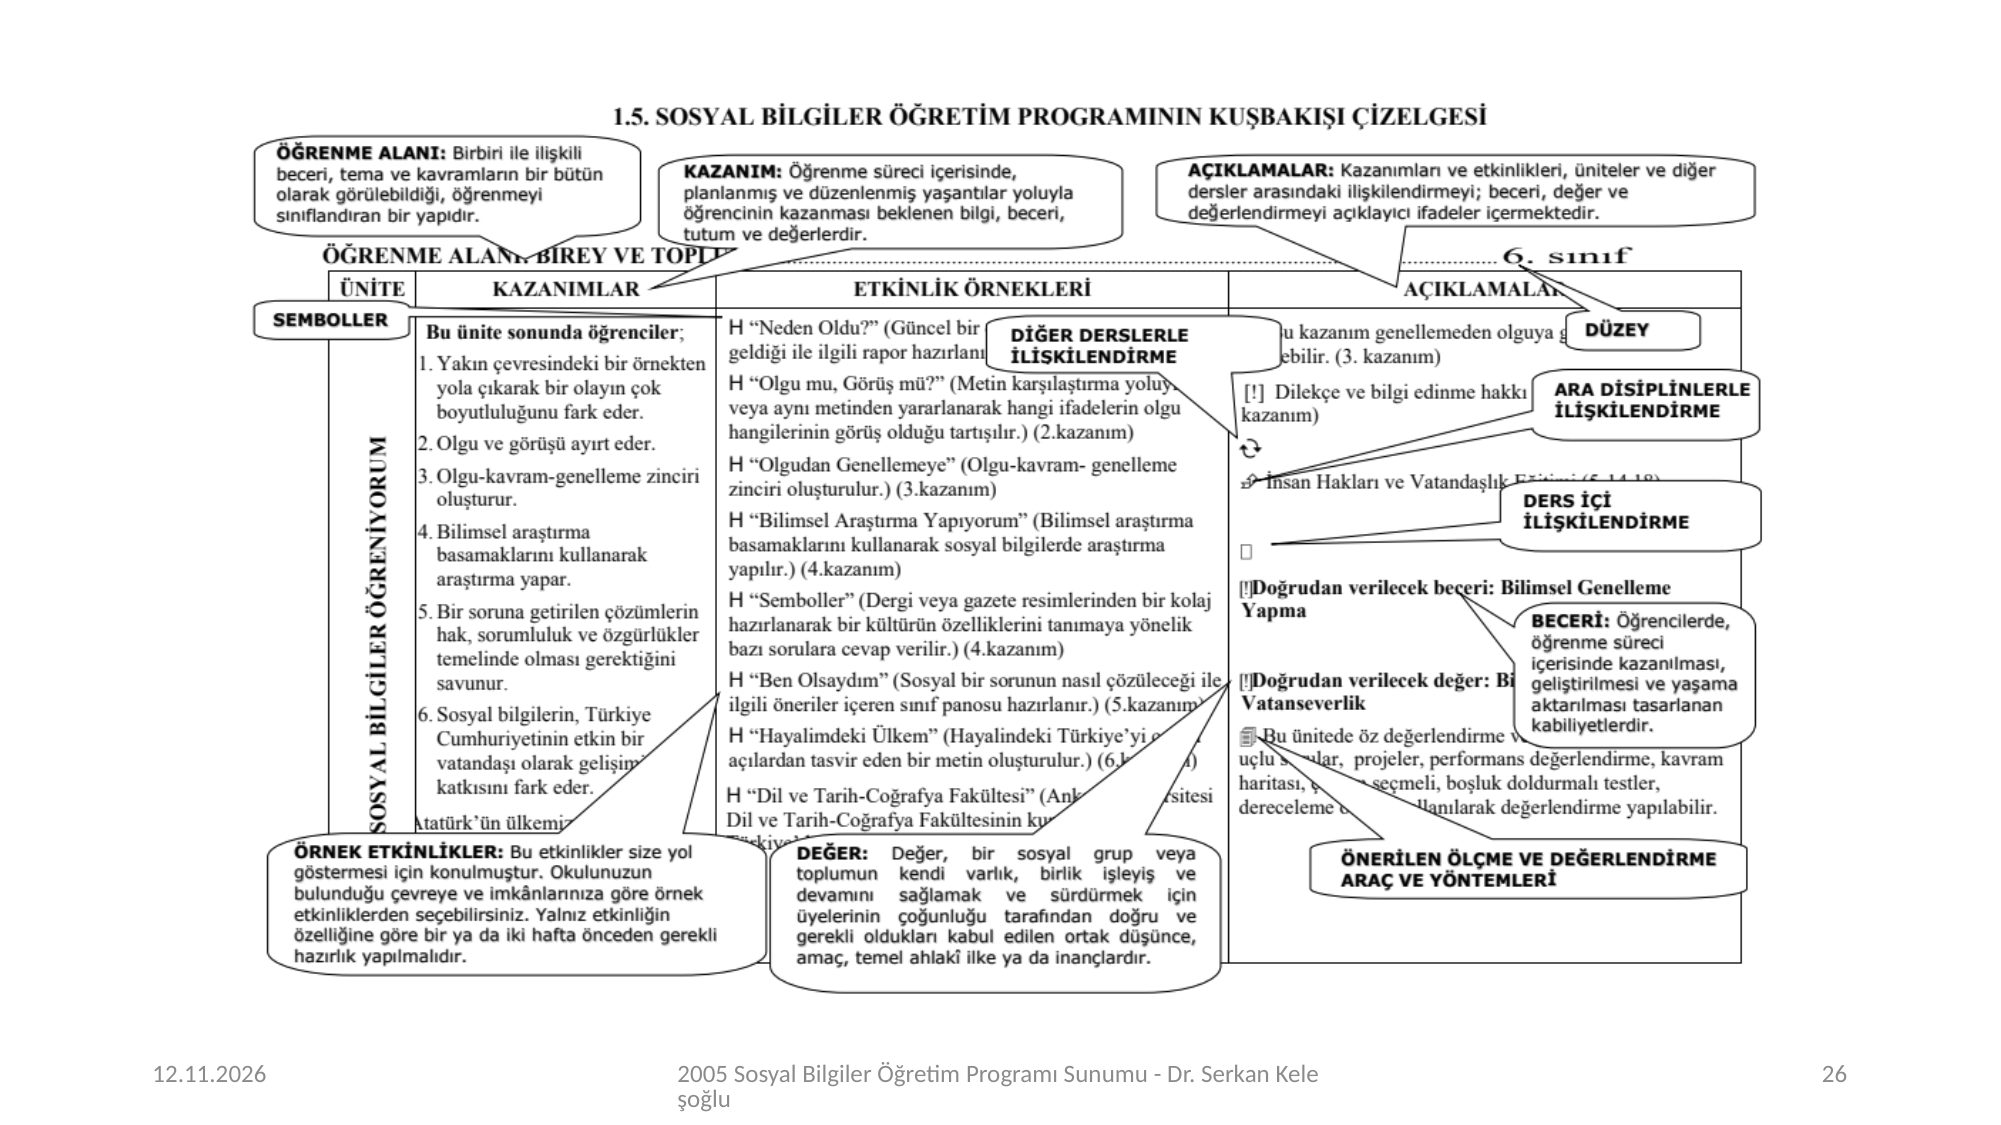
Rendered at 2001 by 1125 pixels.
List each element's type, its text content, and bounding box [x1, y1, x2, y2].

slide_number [137, 1042, 588, 1103]
slide_number 26 [1412, 1042, 1863, 1103]
footer 2005 Sosyal Bilgiler Öğretim Programı Sunumu - Dr. Serkan Keleşoğlu [662, 1042, 1338, 1103]
picture [230, 18, 1770, 1018]
